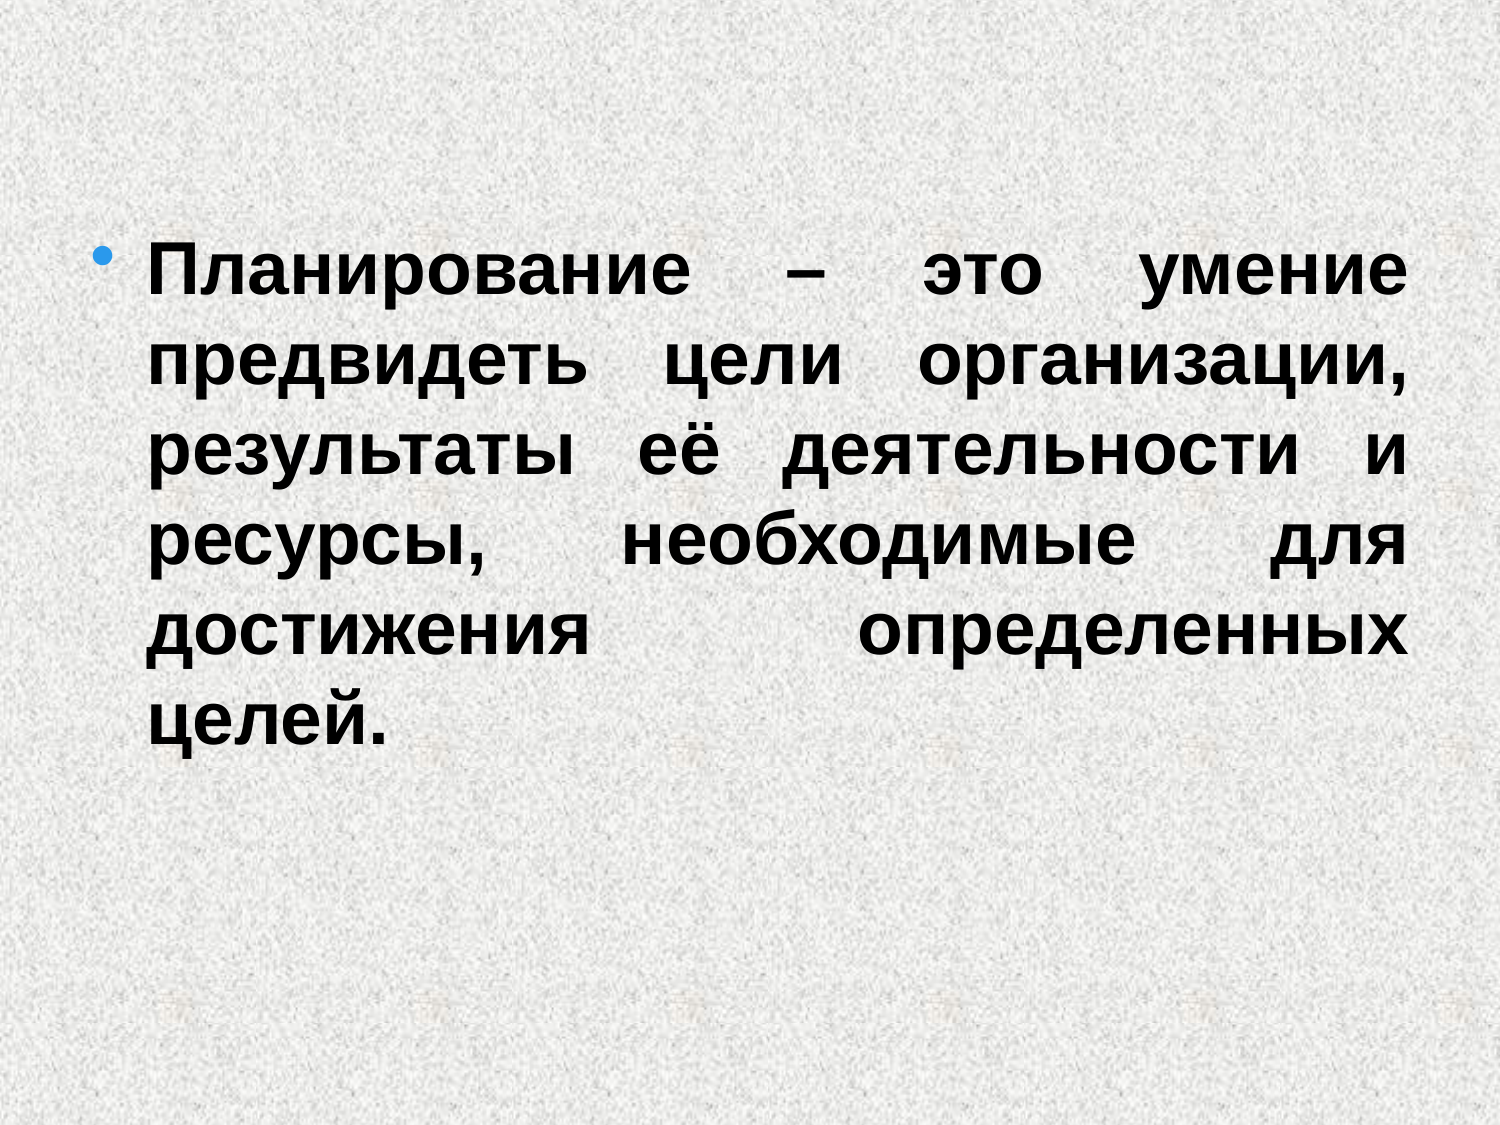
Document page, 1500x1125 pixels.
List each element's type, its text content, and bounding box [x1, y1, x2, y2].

list Планирование – это умение предвидеть цели организации, результаты её деятельности и ресурсы, необходимые для достижения определенных целей. [74, 212, 1426, 1006]
picture [0, 0, 1500, 1125]
